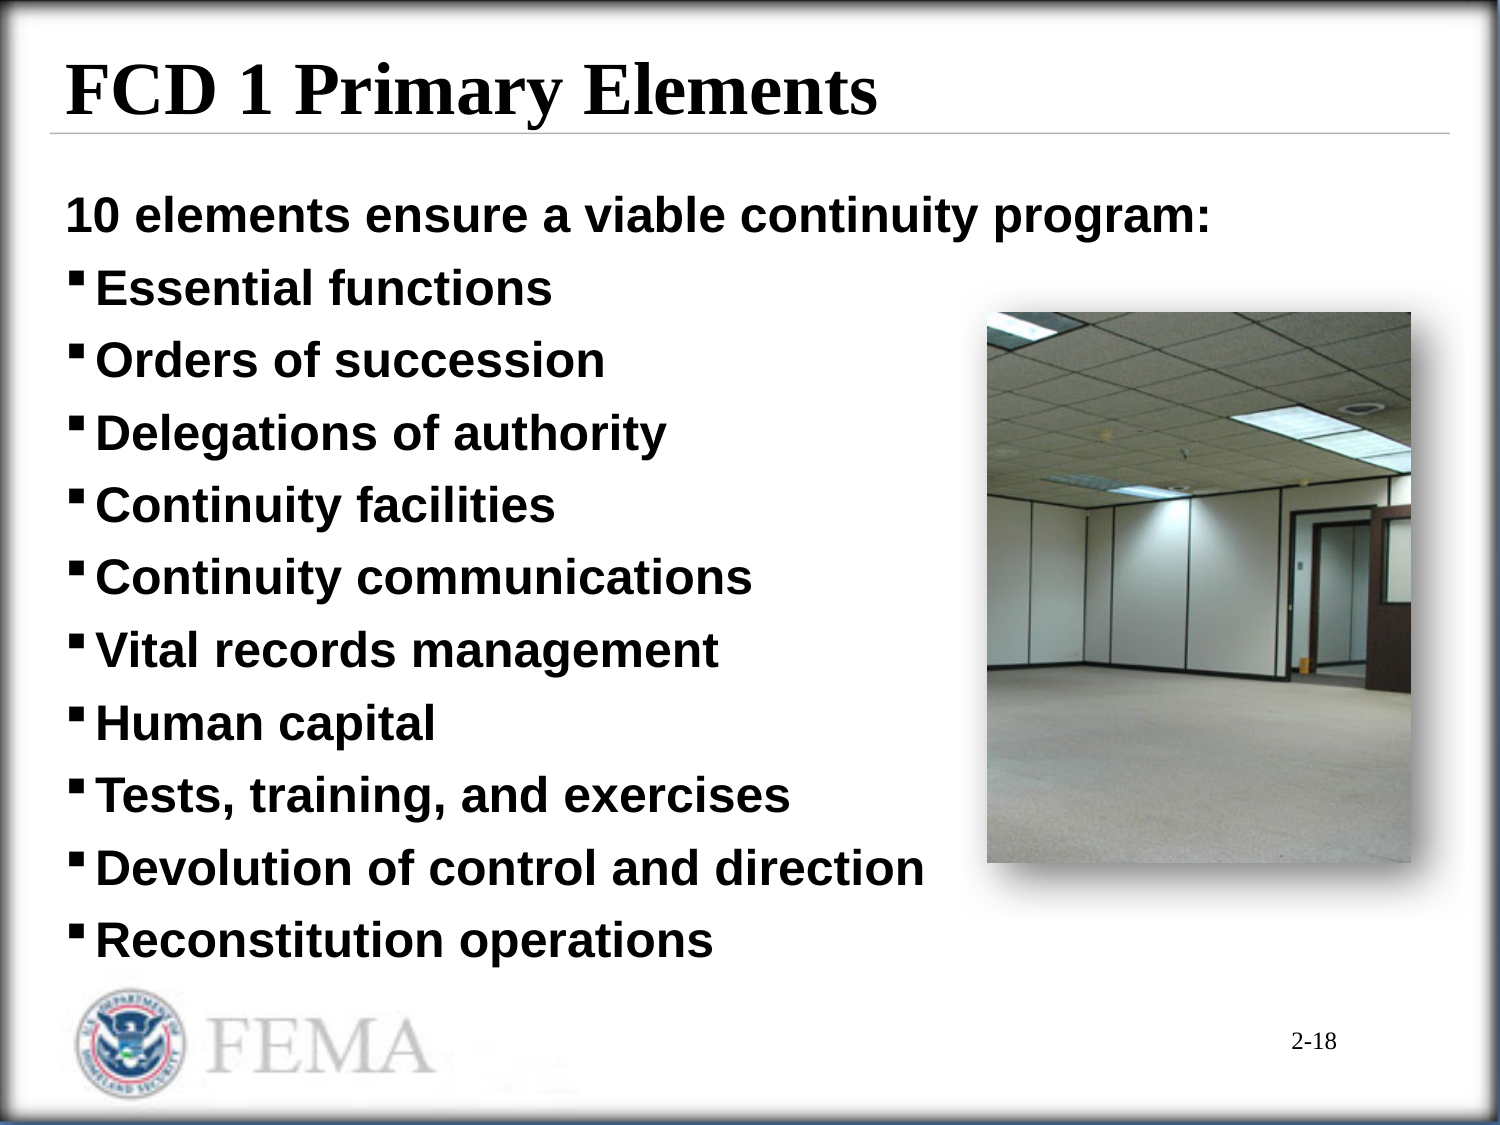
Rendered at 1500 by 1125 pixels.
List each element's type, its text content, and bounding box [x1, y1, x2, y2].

title FCD 1 Primary Elements [50, 45, 1450, 125]
text_box 2-18 [1276, 1017, 1415, 1062]
list 10 elements ensure a viable continuity program: Essential functions Orders of succession Delegations of authority Continuity facilities Continuity communications Vital records management Human capital Tests, training, and exercises Devolution of control and direction Reconstitution operations [50, 174, 1448, 963]
picture [0, 0, 1500, 1125]
